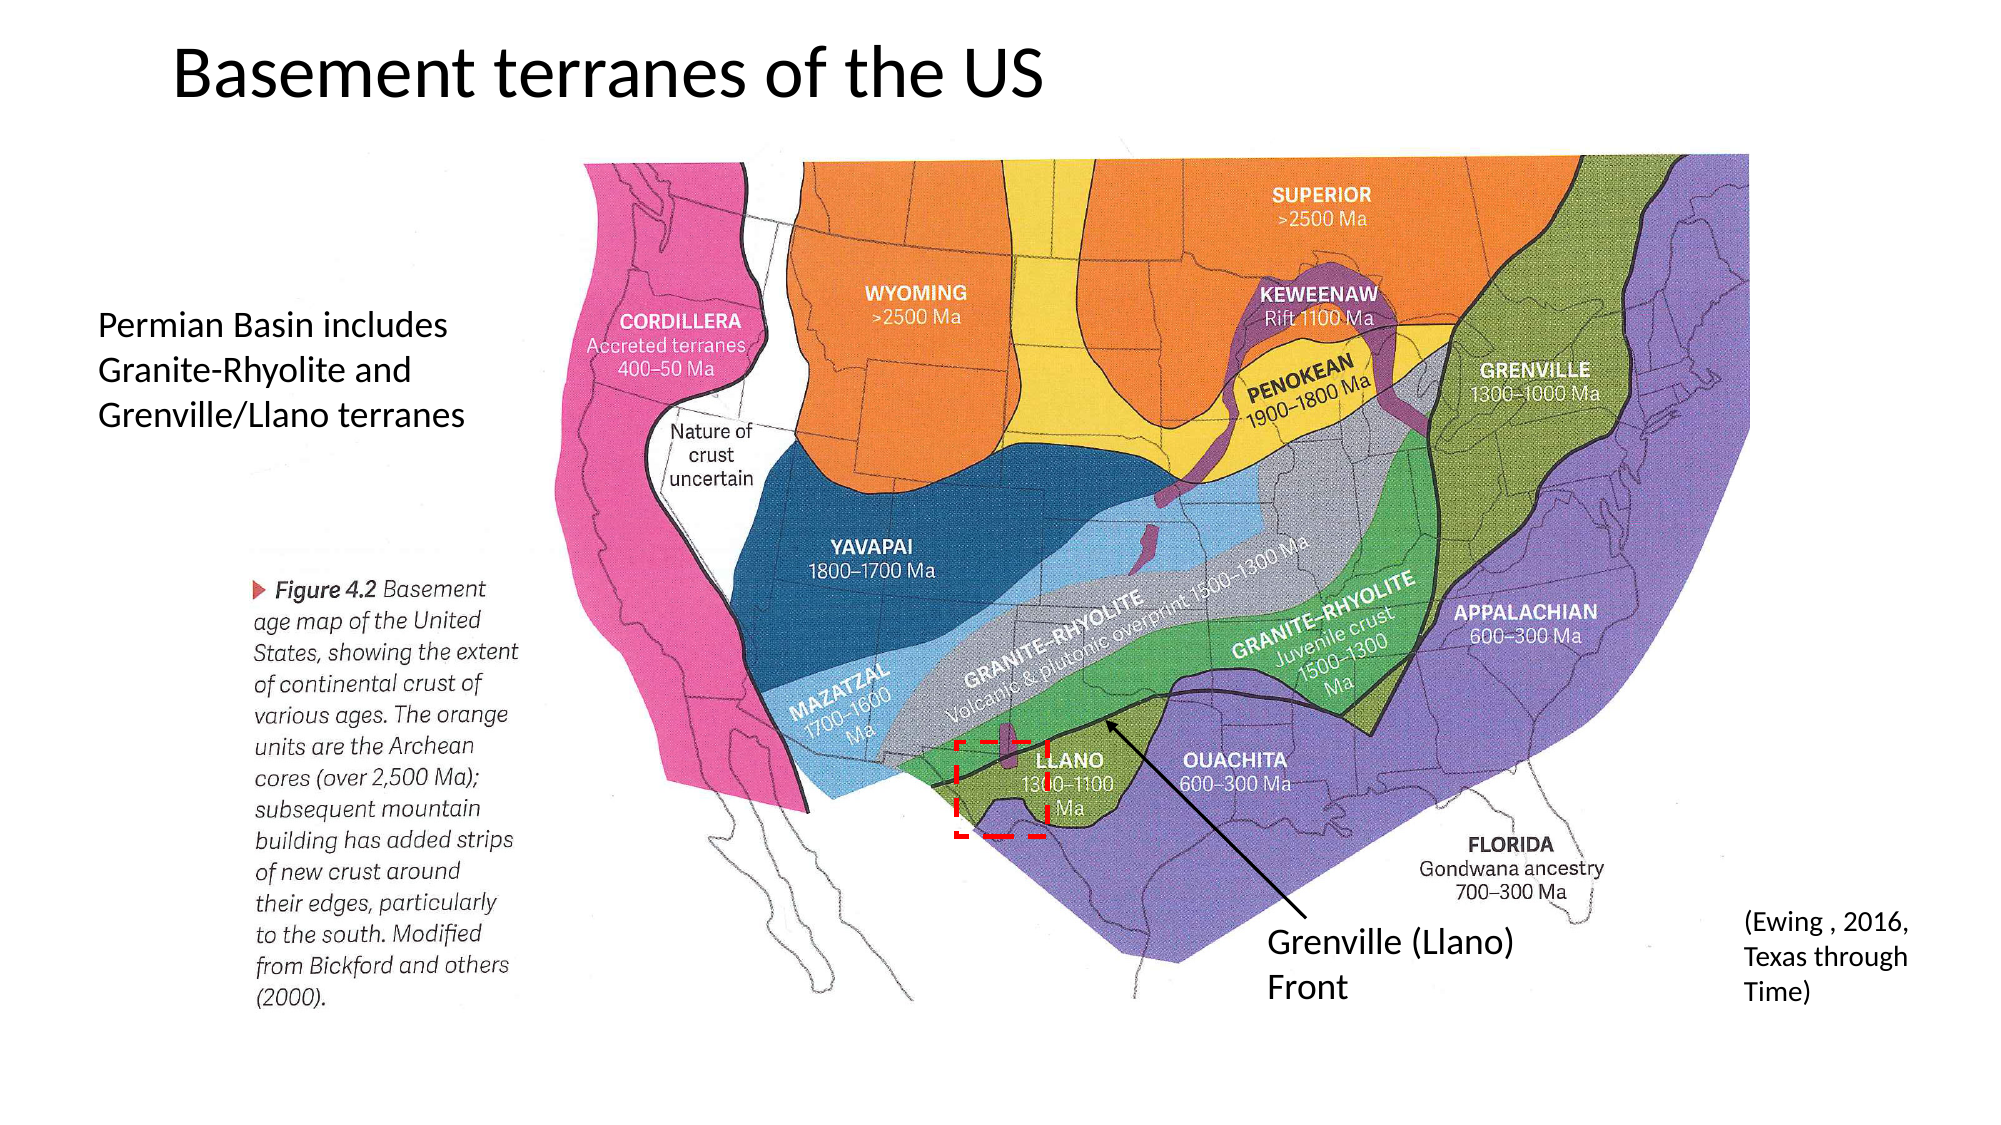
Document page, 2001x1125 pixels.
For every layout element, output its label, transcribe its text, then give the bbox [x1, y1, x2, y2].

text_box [1105, 719, 1307, 919]
picture [249, 136, 1750, 1017]
text_box Basement terranes of the US [158, 14, 1062, 120]
text_box (Ewing , 2016, Texas through Time) [1750, 895, 1947, 1015]
text_box Permian Basin includes Granite-Rhyolite and Grenville/Llano terranes [83, 292, 249, 443]
